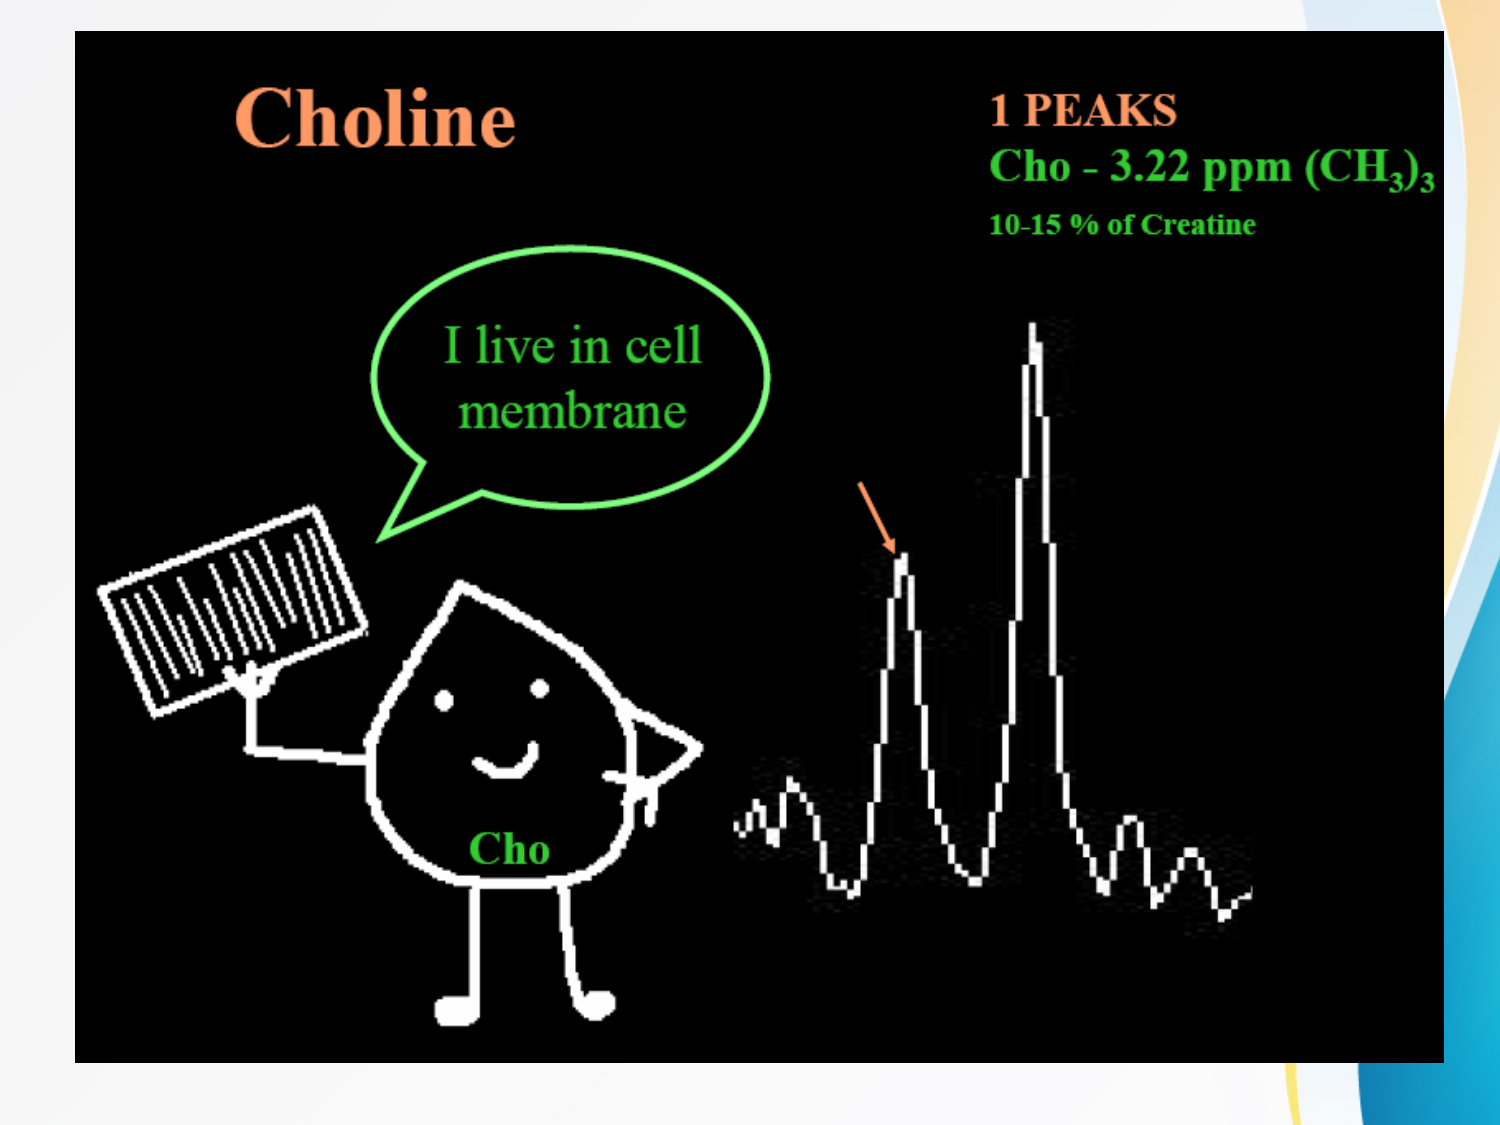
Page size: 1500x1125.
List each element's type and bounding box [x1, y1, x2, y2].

list [74, 31, 1444, 1063]
picture [0, 0, 1500, 1125]
